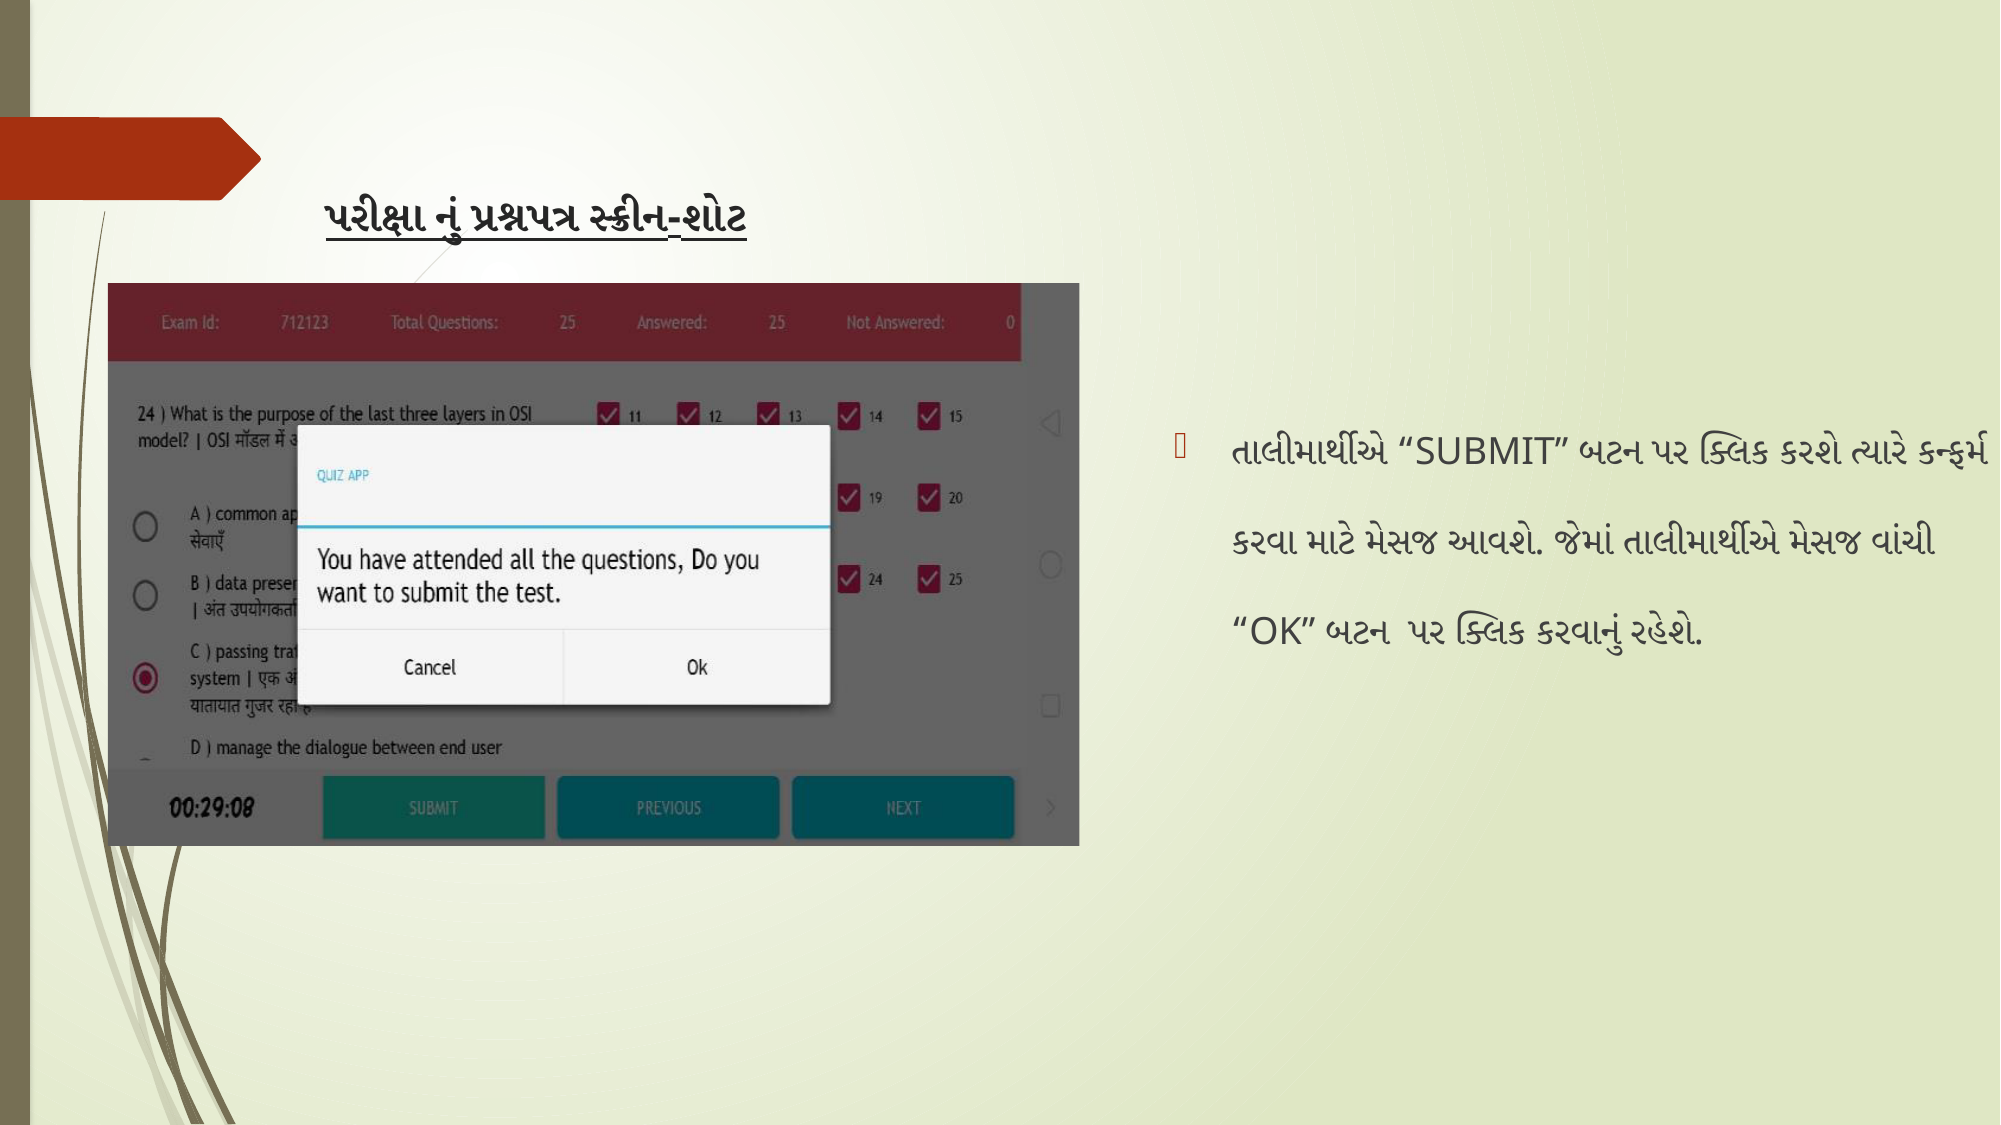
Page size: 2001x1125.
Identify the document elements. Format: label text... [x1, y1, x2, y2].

list તાલીમાર્થીએ “SUBMIT” બટન પર ક્લિક કરશે ત્યારે કન્ફર્મ કરવા માટે મેસજ આવશે. જેમાં તાલીમાર્થીએ મેસજ વાંચી “OK” બટન પર ક્લિક કરવાનું રહેશે. [1159, 73, 2000, 962]
title પરીક્ષા નું પ્રશ્નપત્ર સ્ક્રીન-શોટ [310, 87, 955, 248]
picture [107, 283, 1080, 846]
